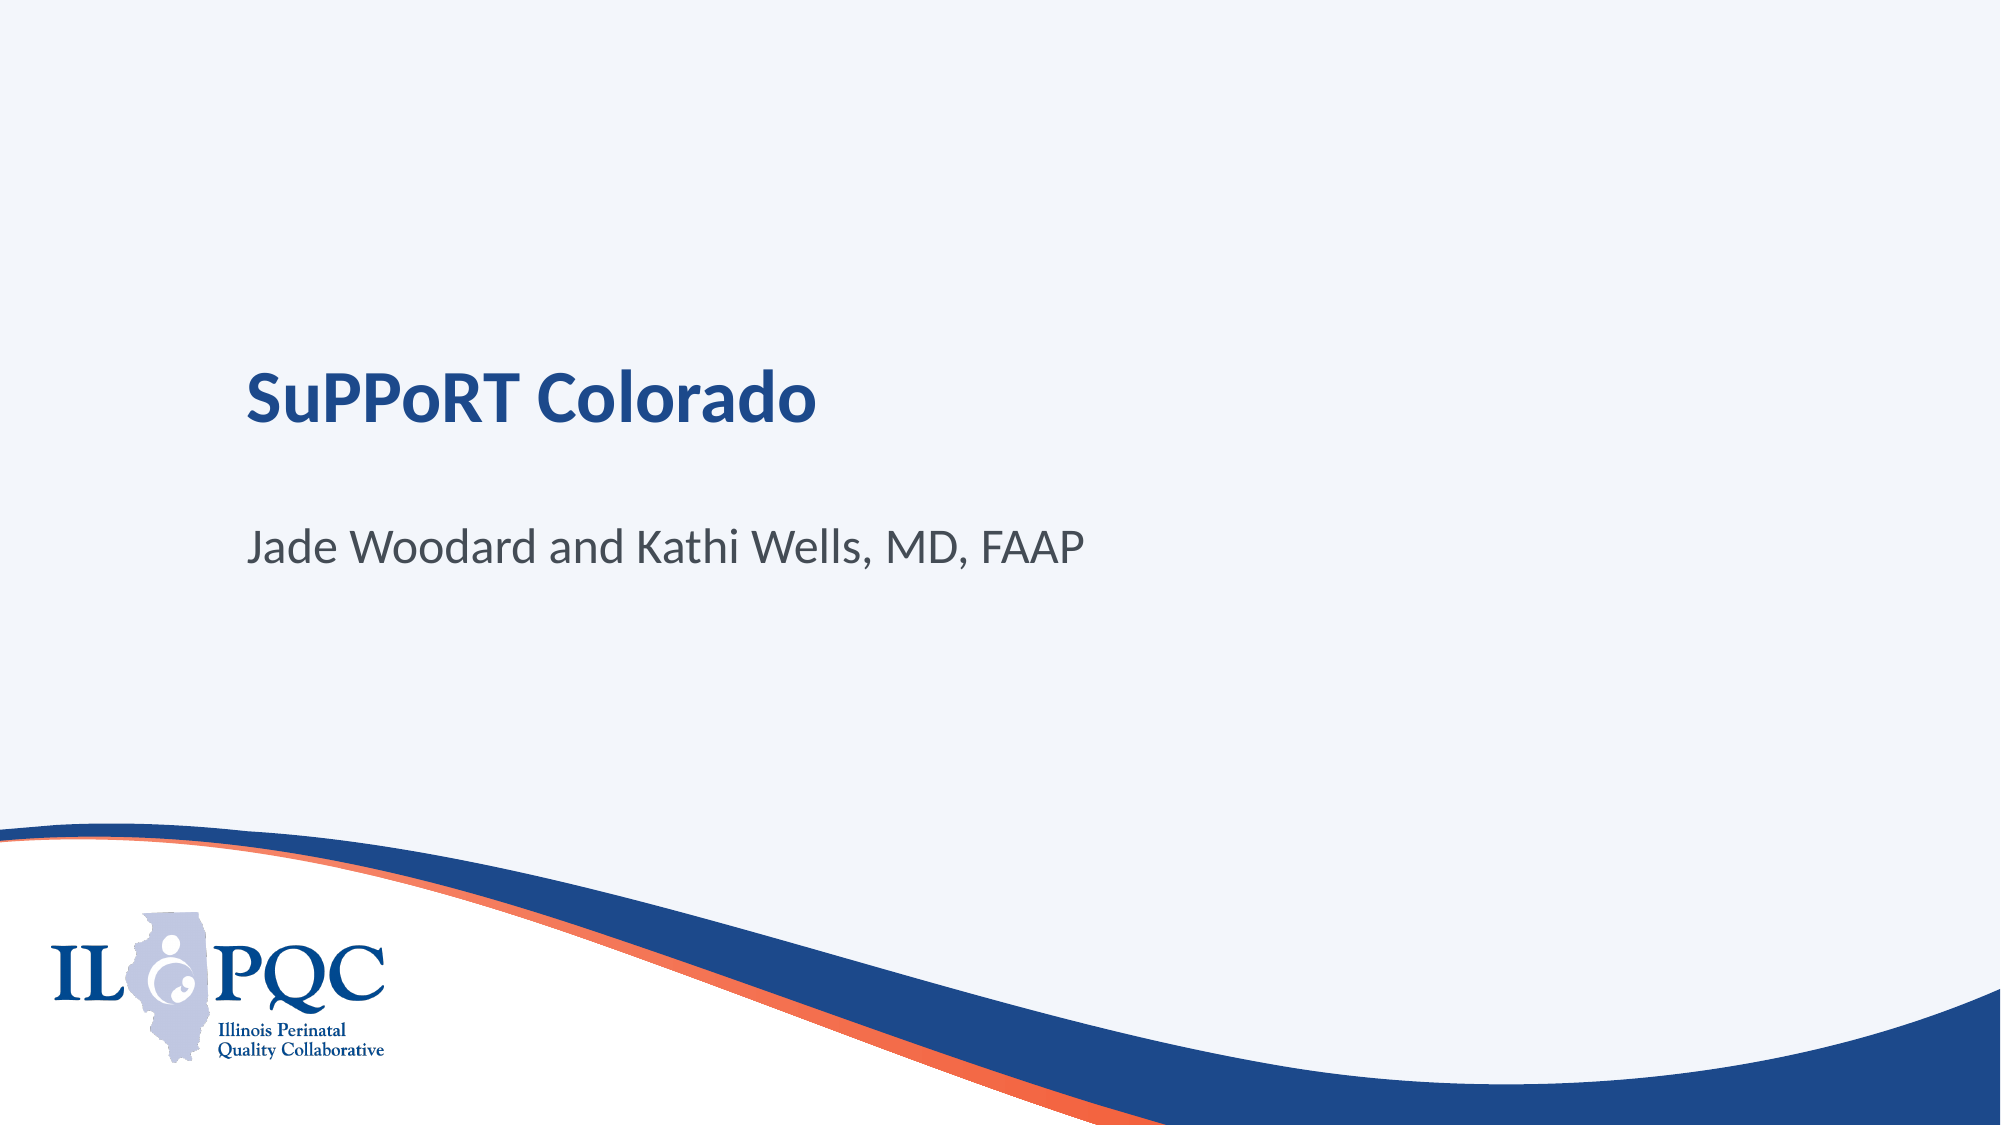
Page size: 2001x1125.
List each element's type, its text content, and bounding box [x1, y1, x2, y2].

picture [51, 912, 384, 1063]
title SuPPoRT Colorado [231, 115, 1769, 446]
subtitle Jade Woodard and Kathi Wells, MD, FAAP [231, 505, 1769, 668]
